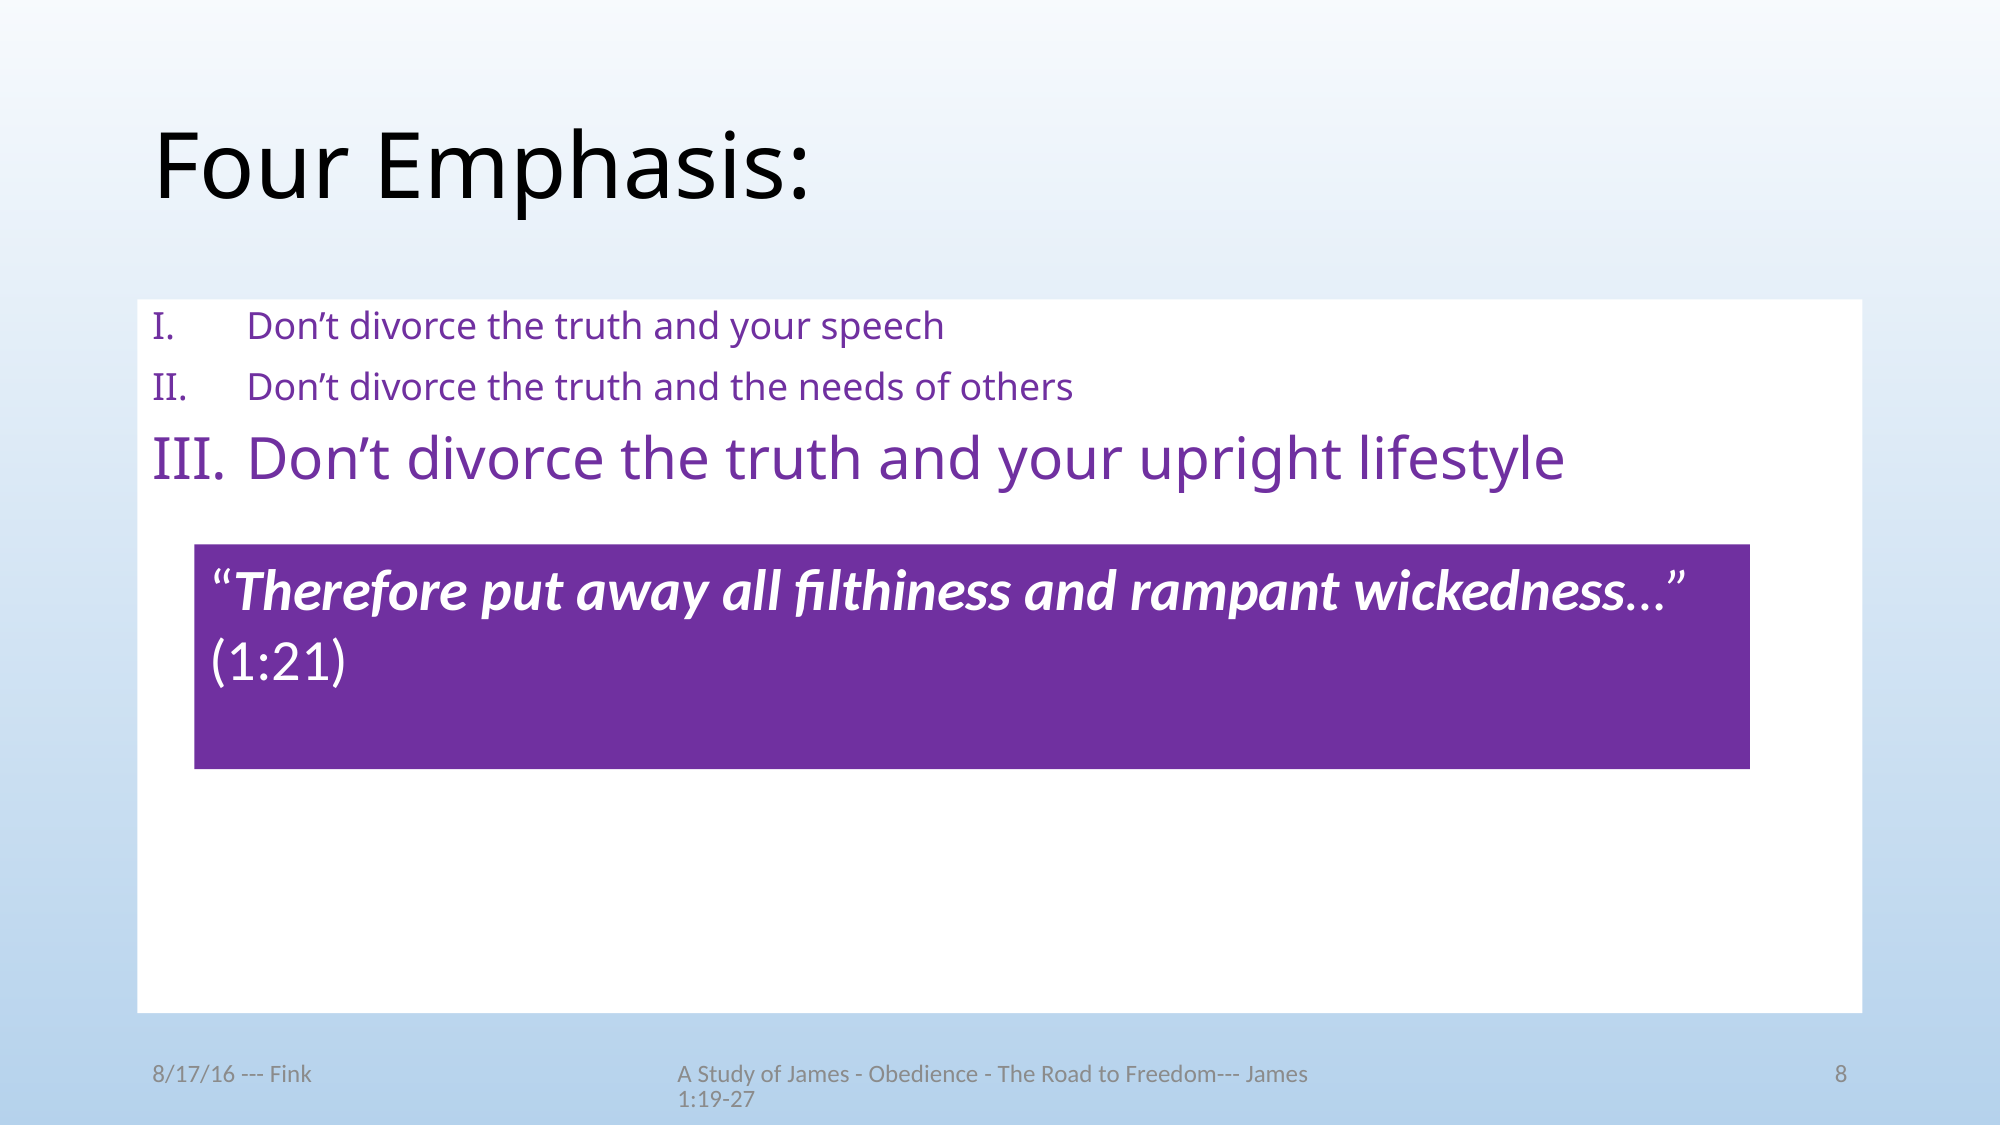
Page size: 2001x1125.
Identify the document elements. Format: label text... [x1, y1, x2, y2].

text_box “Therefore put away all filthiness and rampant wickedness…” (1:21) [194, 544, 1750, 770]
title Four Emphasis: [137, 59, 1863, 278]
list Don’t divorce the truth and your speech Don’t divorce the truth and the needs of others Don’t divorce the truth and your upright lifestyle [137, 299, 1863, 1014]
footer A Study of James - Obedience - The Road to Freedom--- James 1:19-27 [662, 1042, 1338, 1103]
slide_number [137, 1042, 588, 1103]
slide_number 8 [1412, 1042, 1863, 1103]
